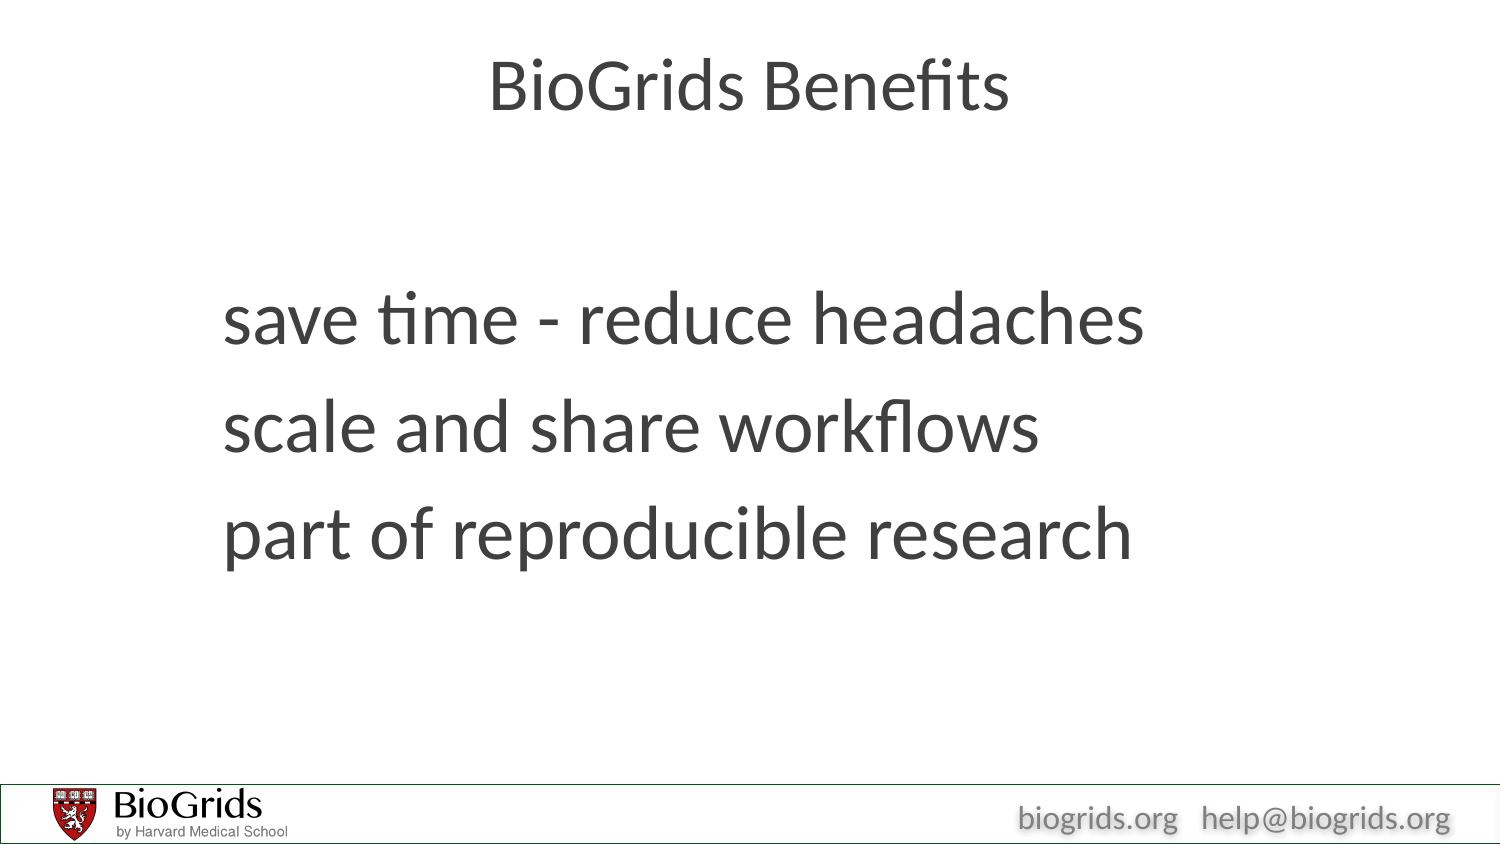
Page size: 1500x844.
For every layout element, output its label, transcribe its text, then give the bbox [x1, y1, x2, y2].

picture [50, 784, 288, 844]
text_box save time - reduce headaches scale and share workflows part of reproducible research [207, 259, 1442, 586]
text_box BioGrids Benefits [37, 21, 1463, 163]
